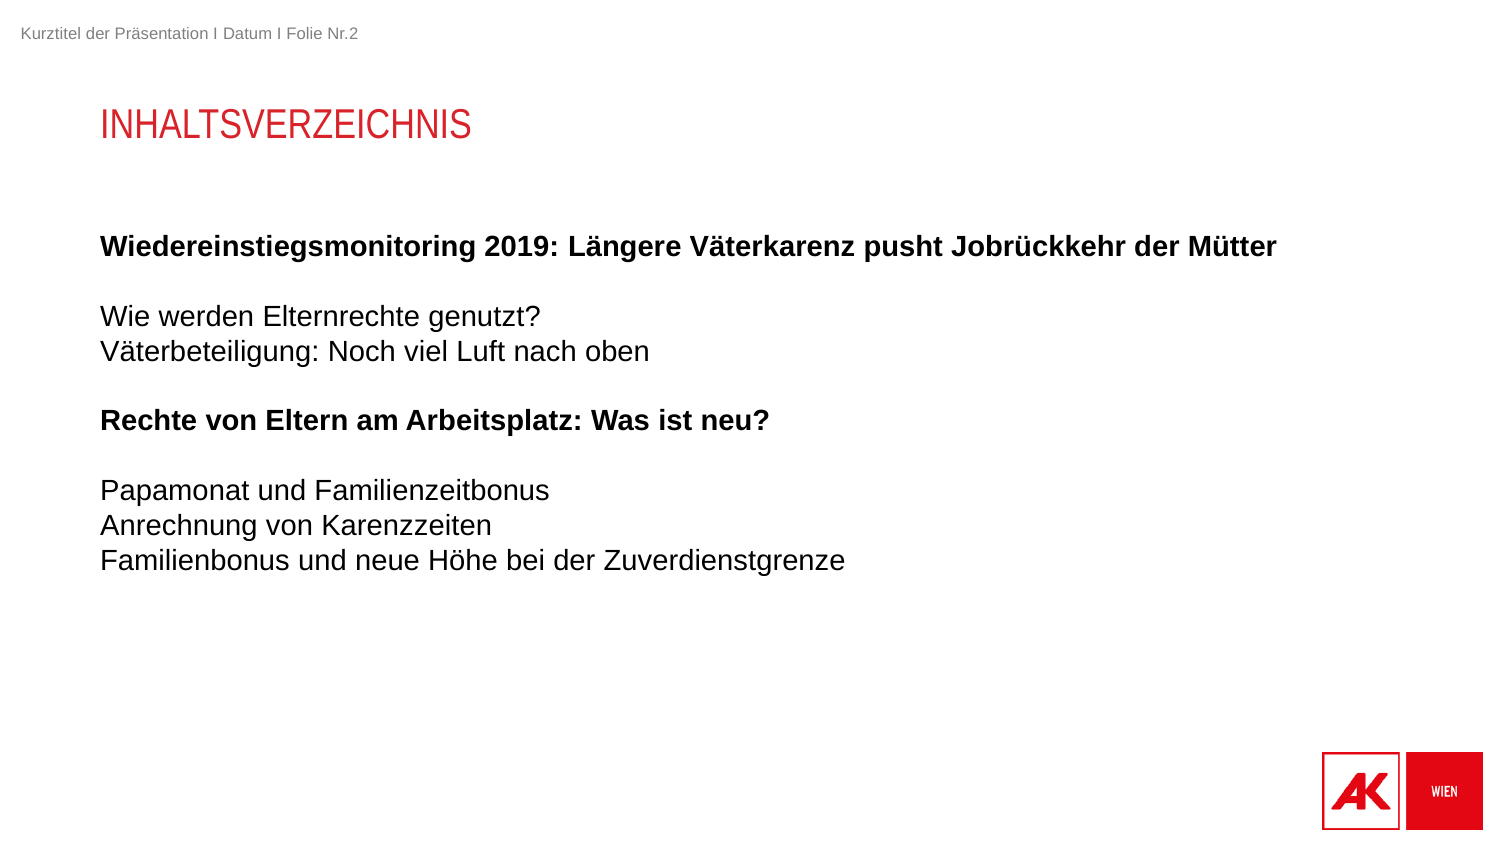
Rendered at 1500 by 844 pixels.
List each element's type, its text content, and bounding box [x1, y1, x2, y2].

title INHALTSVERZEICHNIS [100, 102, 1400, 149]
list Wiedereinstiegsmonitoring 2019: Längere Väterkarenz pusht Jobrückkehr der Mütter Wie werden Elternrechte genutzt? Väterbeteiligung: Noch viel Luft nach oben Rechte von Eltern am Arbeitsplatz: Was ist neu? Papamonat und Familienzeitbonus Anrechnung von Karenzzeiten Familienbonus und neue Höhe bei der Zuverdienstgrenze [100, 226, 1400, 741]
picture [1322, 752, 1483, 830]
